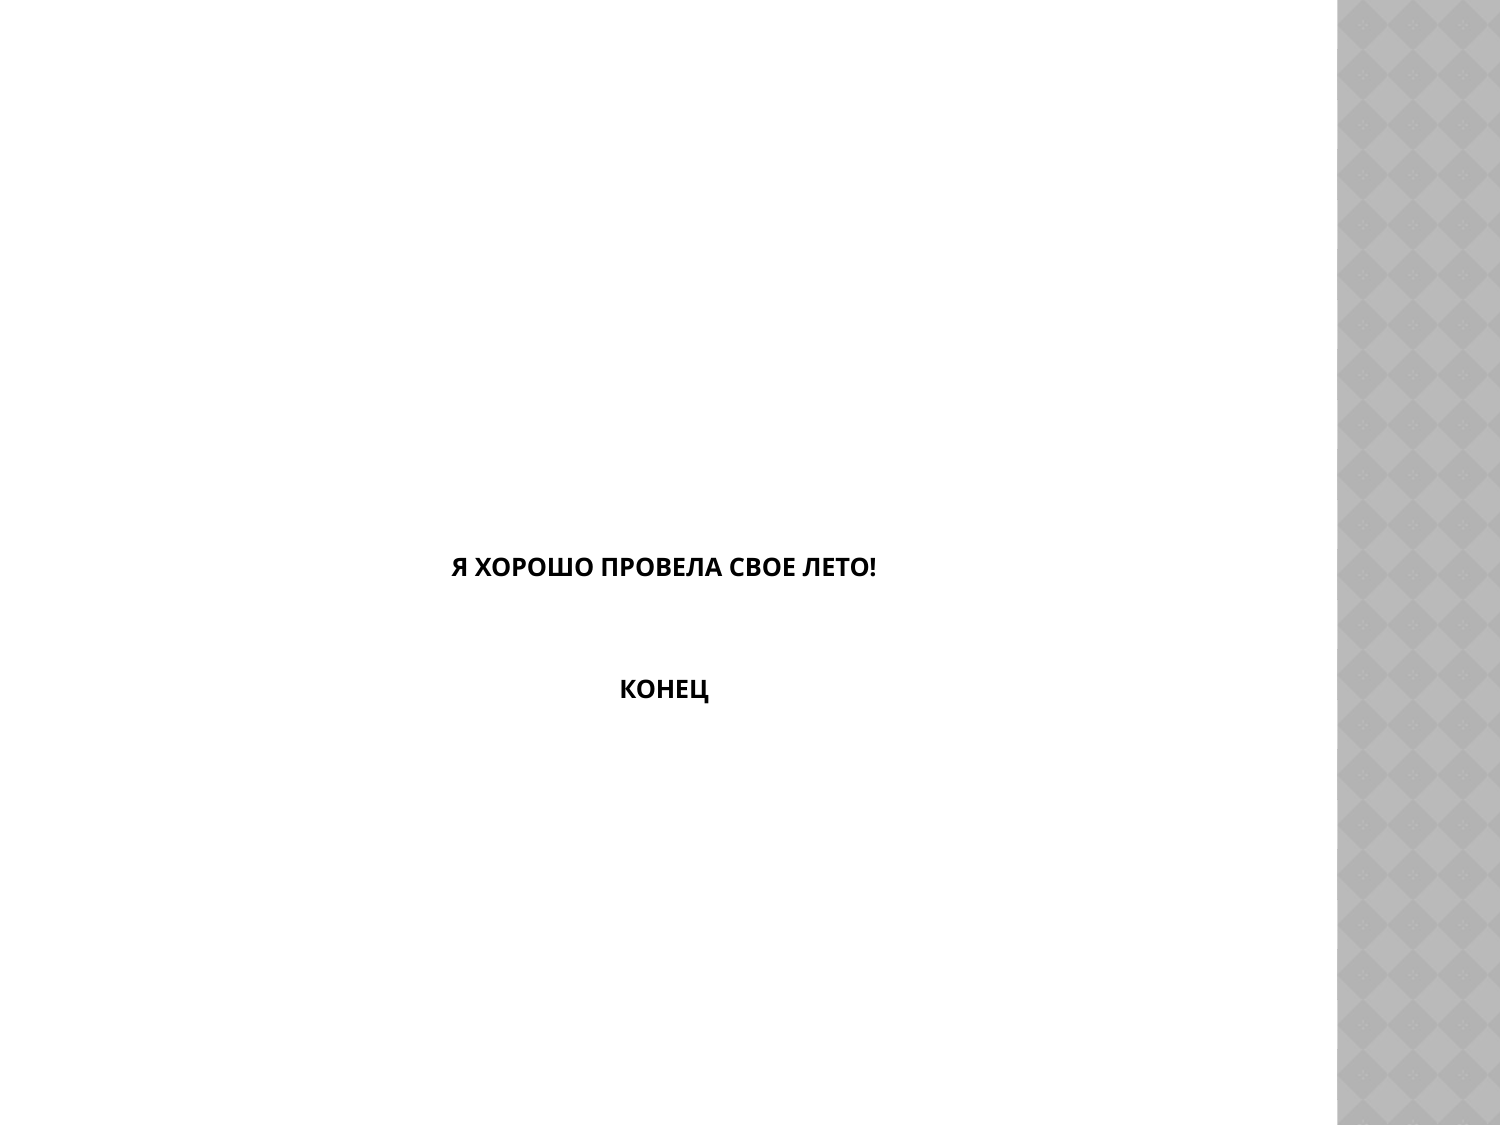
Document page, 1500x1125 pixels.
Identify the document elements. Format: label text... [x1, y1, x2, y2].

title я хорошо провела свое лето! конец [70, 515, 1259, 704]
